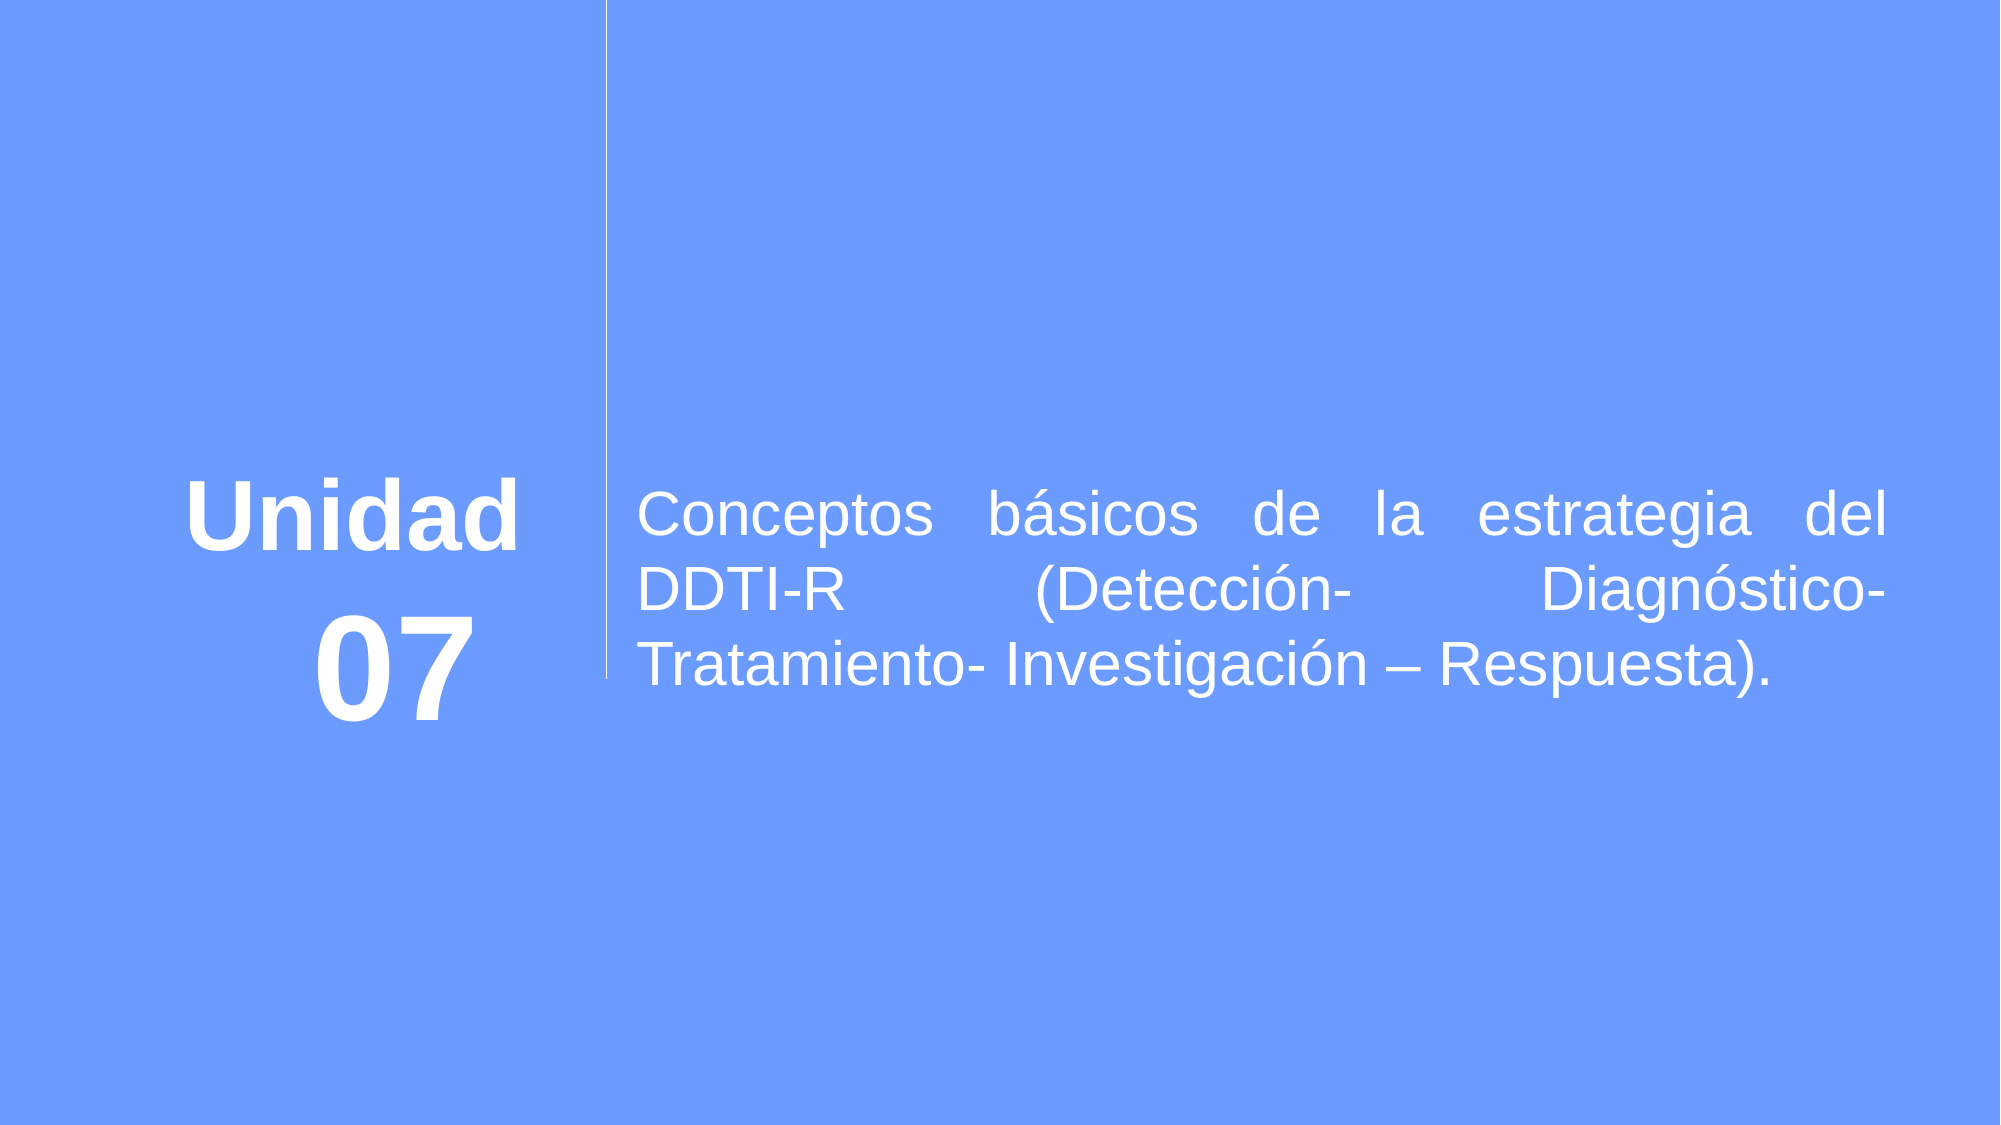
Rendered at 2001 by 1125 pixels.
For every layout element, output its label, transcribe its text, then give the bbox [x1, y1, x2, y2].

text_box Conceptos básicos de la estrategia del DDTI-R (Detección- Diagnóstico- Tratamiento- Investigación – Respuesta). [621, 465, 1904, 706]
text_box Unidad 07 [170, 442, 622, 758]
